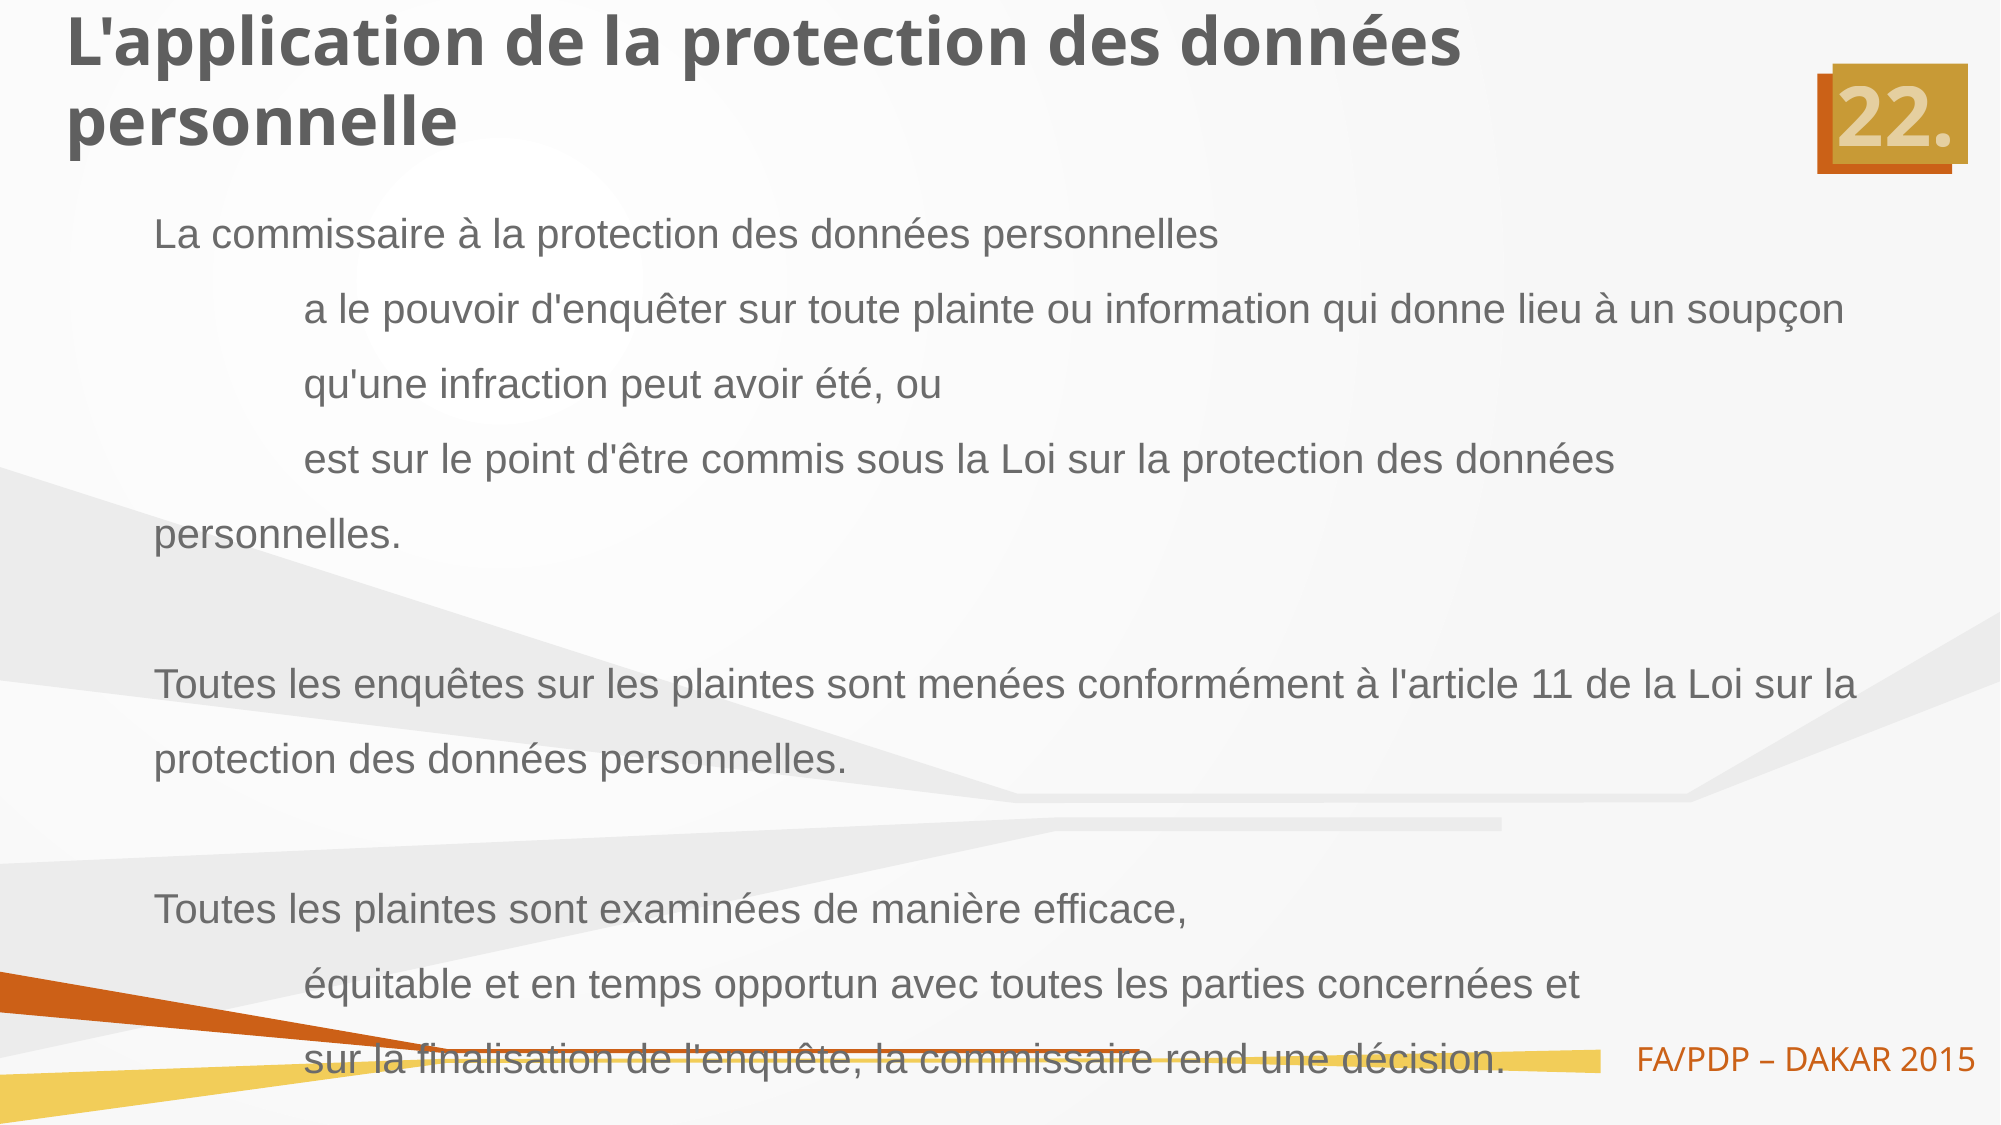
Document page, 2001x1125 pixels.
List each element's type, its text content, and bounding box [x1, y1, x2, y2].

list La commissaire à la protection des données personnelles a le pouvoir d'enquêter sur toute plainte ou information qui donne lieu à un soupçon qu'une infraction peut avoir été, ou est sur le point d'être commis sous la Loi sur la protection des données personnelles. Toutes les enquêtes sur les plaintes sont menées conformément à l'article 11 de la Loi sur la protection des données personnelles. Toutes les plaintes sont examinées de manière efficace, équitable et en temps opportun avec toutes les parties concernées et sur la finalisation de l'enquête, la commissaire rend une décision. [153, 135, 1864, 928]
title L'application de la protection des données personnelle [51, 63, 1827, 174]
